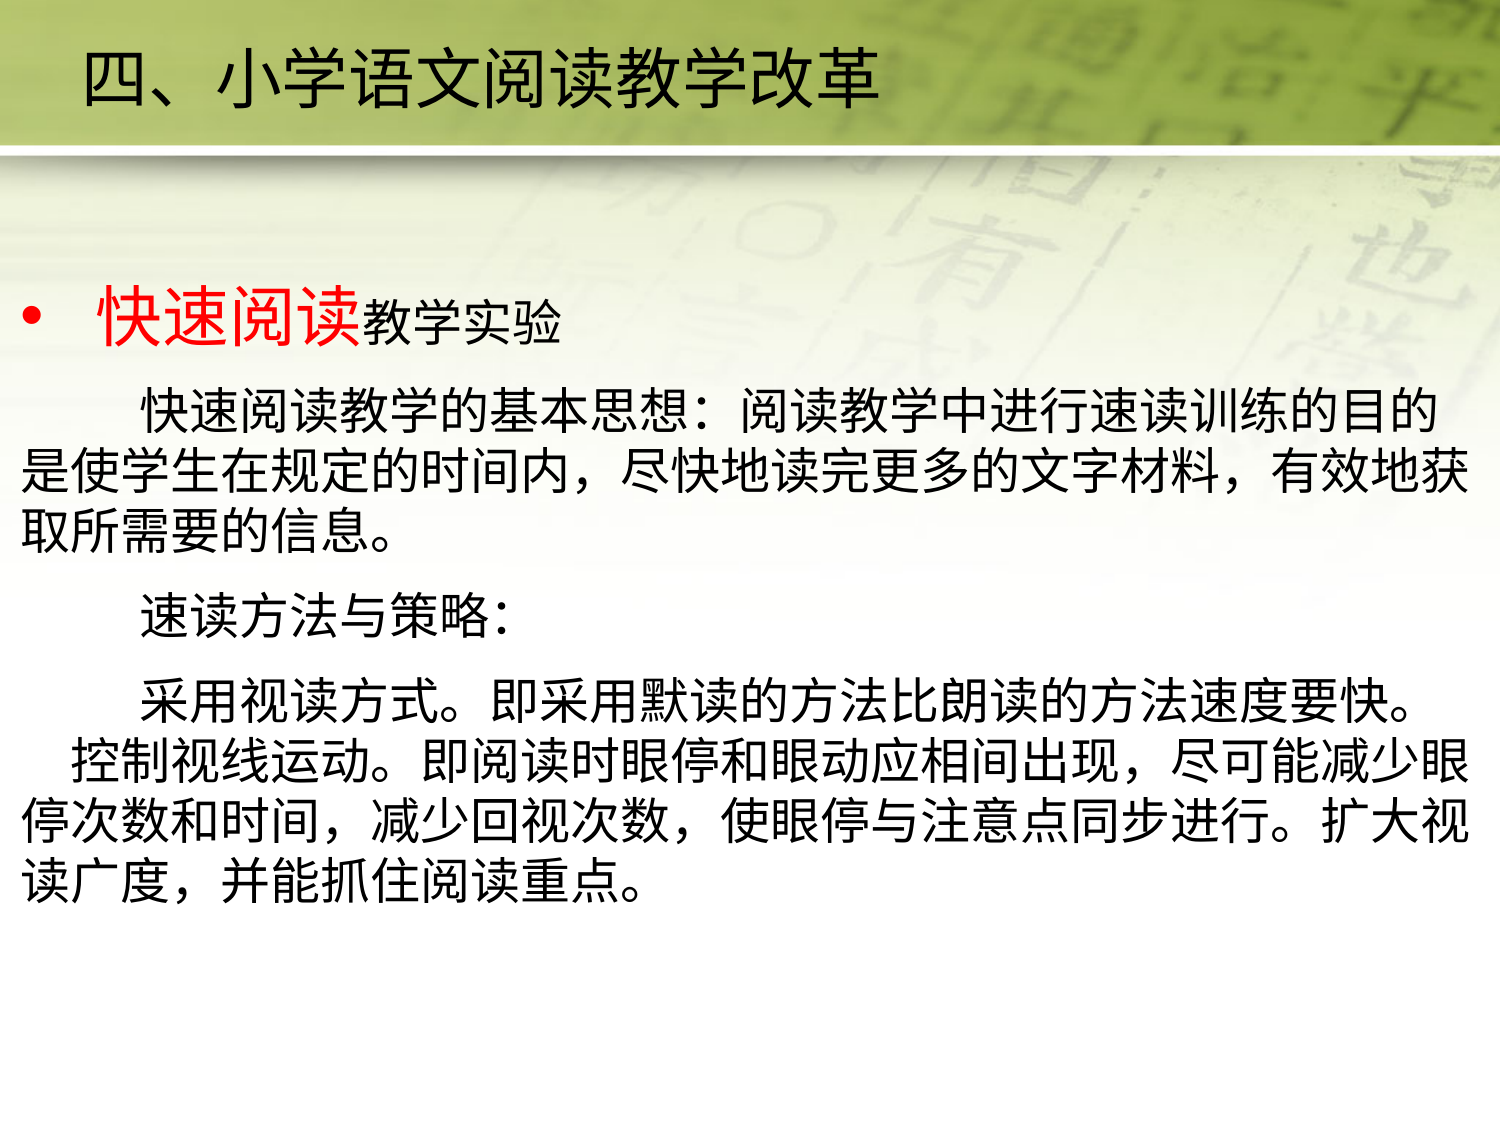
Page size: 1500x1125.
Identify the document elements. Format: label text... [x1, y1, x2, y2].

picture [0, 0, 1500, 1125]
text_box 四、小学语文阅读教学改革 [66, 29, 1093, 125]
text_box 快速阅读教学实验 快速阅读教学的基本思想：阅读教学中进行速读训练的目的是使学生在规定的时间内，尽快地读完更多的文字材料，有效地获取所需要的信息。 速读方法与策略： 采用视读方式。即采用默读的方法比朗读的方法速度要快。 控制视线运动。即阅读时眼停和眼动应相间出现，尽可能减少眼停次数和时间，减少回视次数，使眼停与注意点同步进行。扩大视读广度，并能抓住阅读重点。 [5, 267, 1500, 917]
